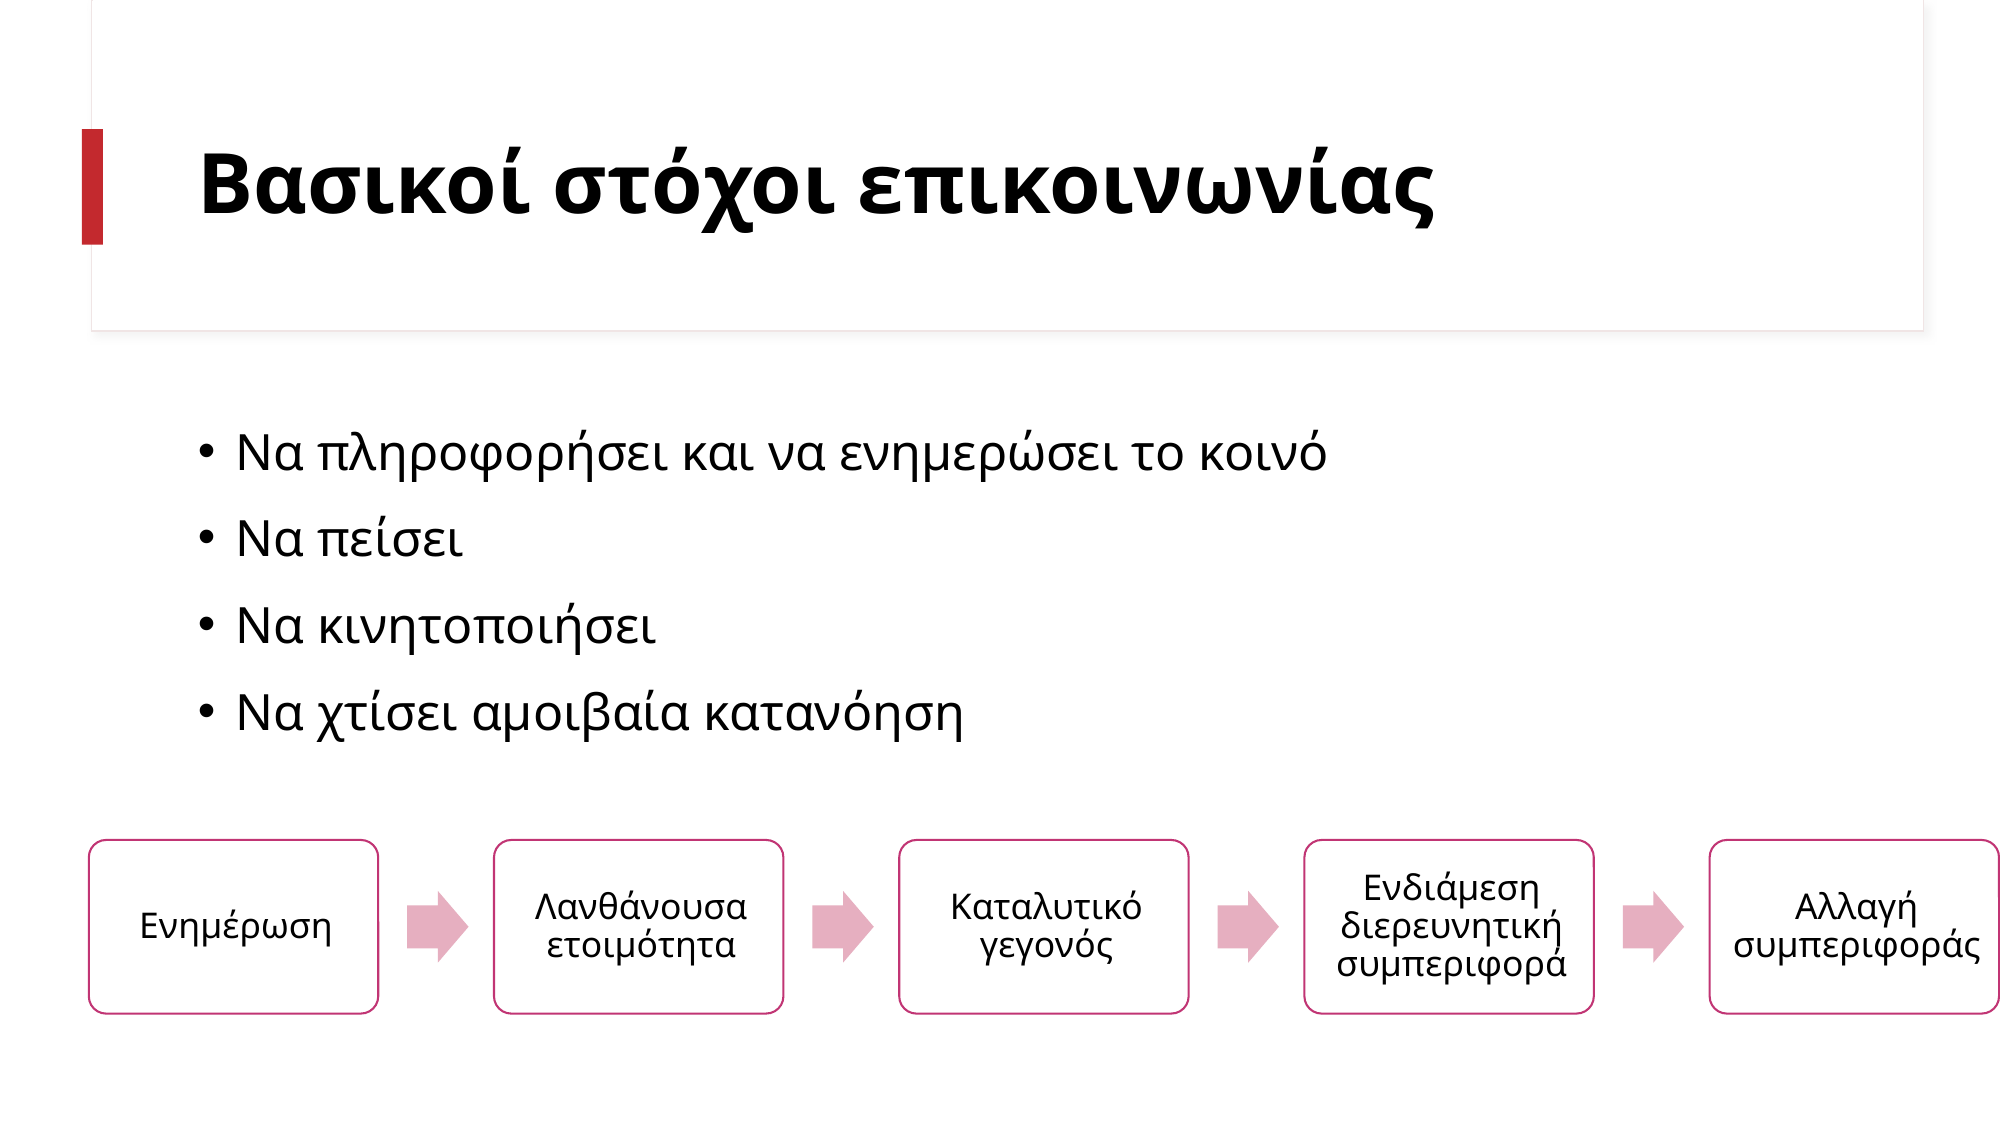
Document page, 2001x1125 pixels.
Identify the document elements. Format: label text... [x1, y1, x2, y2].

title Βασικοί στόχοι επικοινωνίας [183, 90, 1851, 284]
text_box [87, 482, 2000, 1125]
list Να πληροφορήσει και να ενημερώσει το κοινό Να πείσει Να κινητοποιήσει Να χτίσει αμοιβαία κατανόηση [183, 406, 1851, 482]
